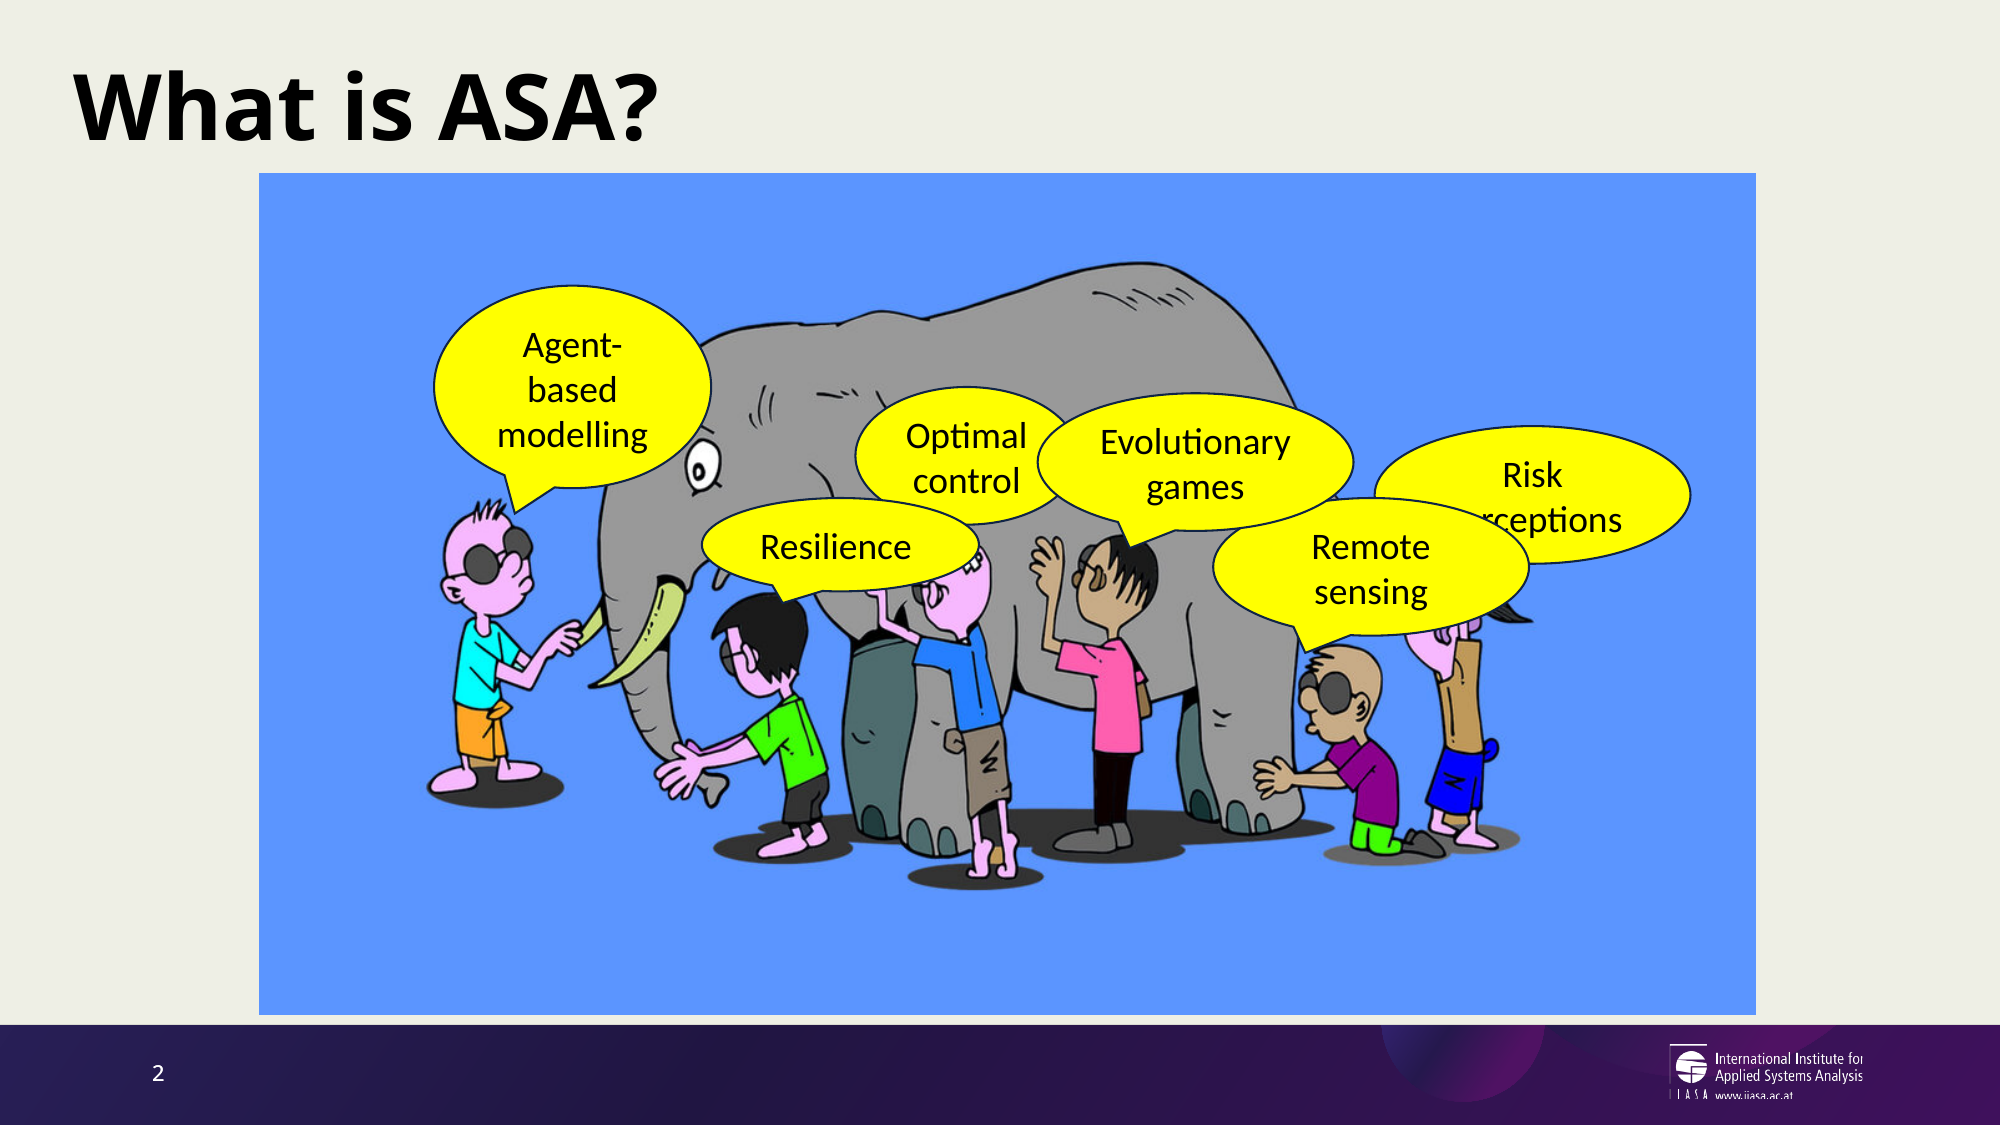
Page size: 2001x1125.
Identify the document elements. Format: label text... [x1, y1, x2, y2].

title What is ASA? [58, 54, 1784, 272]
picture [0, 0, 2000, 1125]
text_box 2 [137, 1052, 195, 1097]
